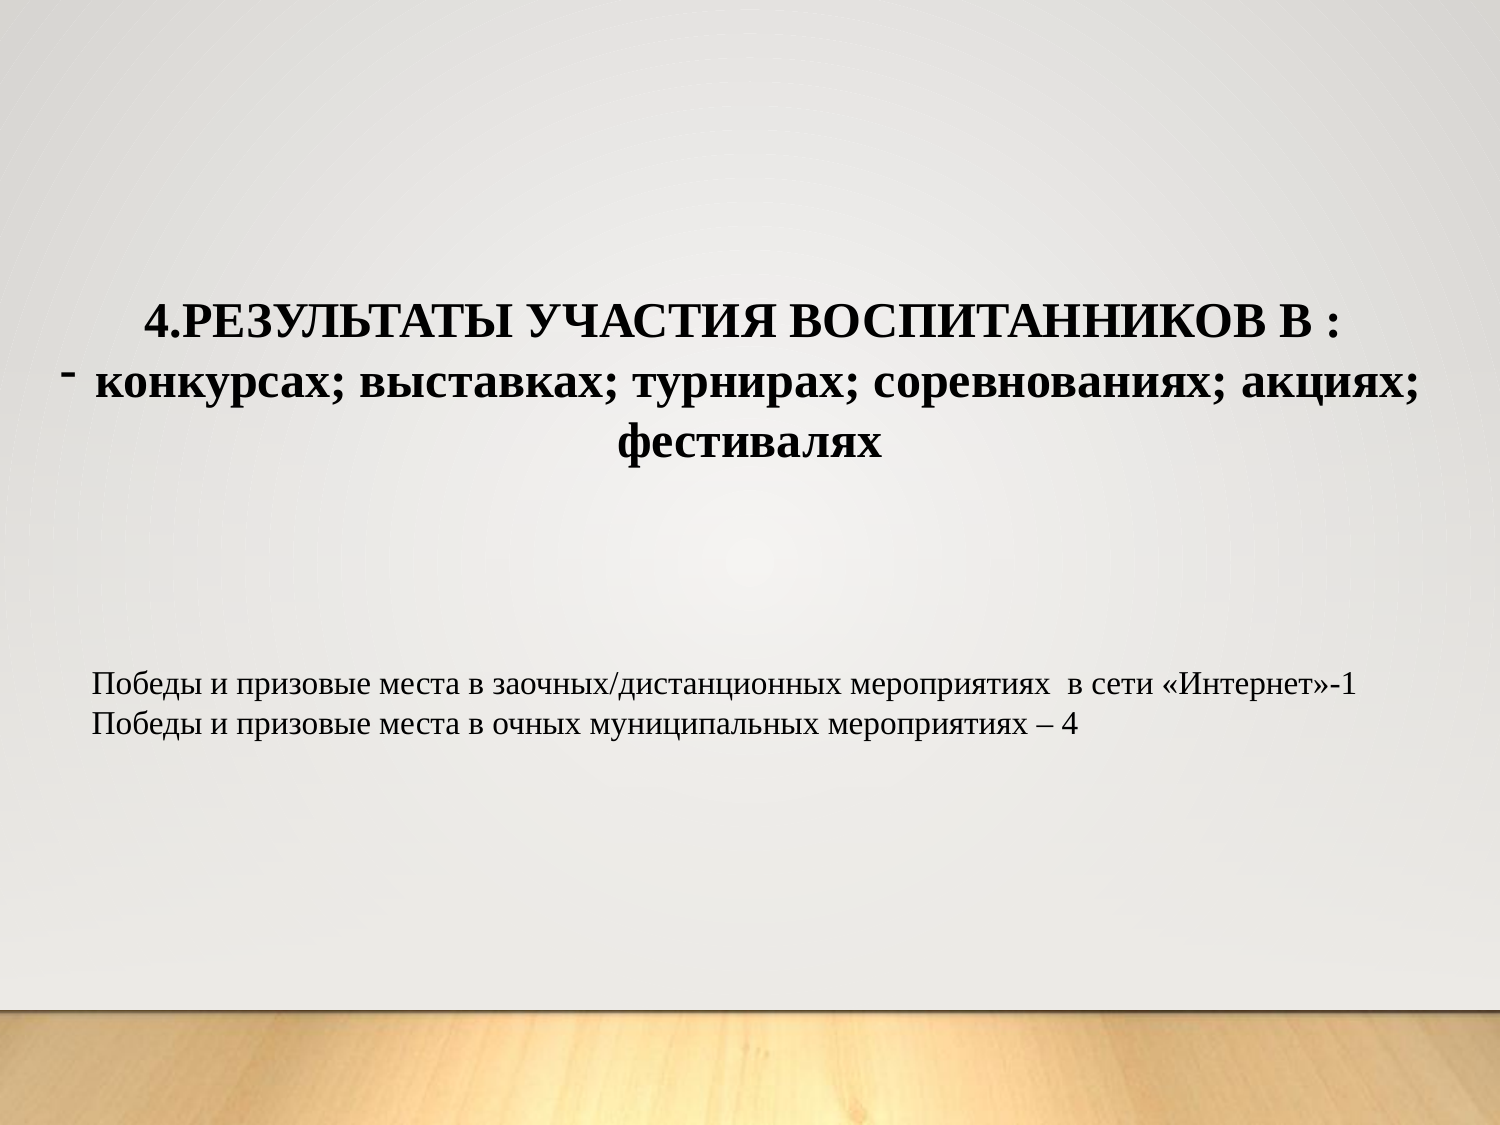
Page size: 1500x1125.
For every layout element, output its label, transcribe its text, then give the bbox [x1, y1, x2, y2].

picture [0, 1010, 1500, 1125]
text_box 4.РЕЗУЛЬТАТЫ УЧАСТИЯ ВОСПИТАННИКОВ В : конкурсах; выставках; турнирах; соревнованиях; акциях; фестивалях [0, 219, 1500, 595]
text_box Победы и призовые места в заочных/дистанционных мероприятиях в сети «Интернет»-1 Победы и призовые места в очных муниципальных мероприятиях – 4 [76, 653, 1406, 749]
